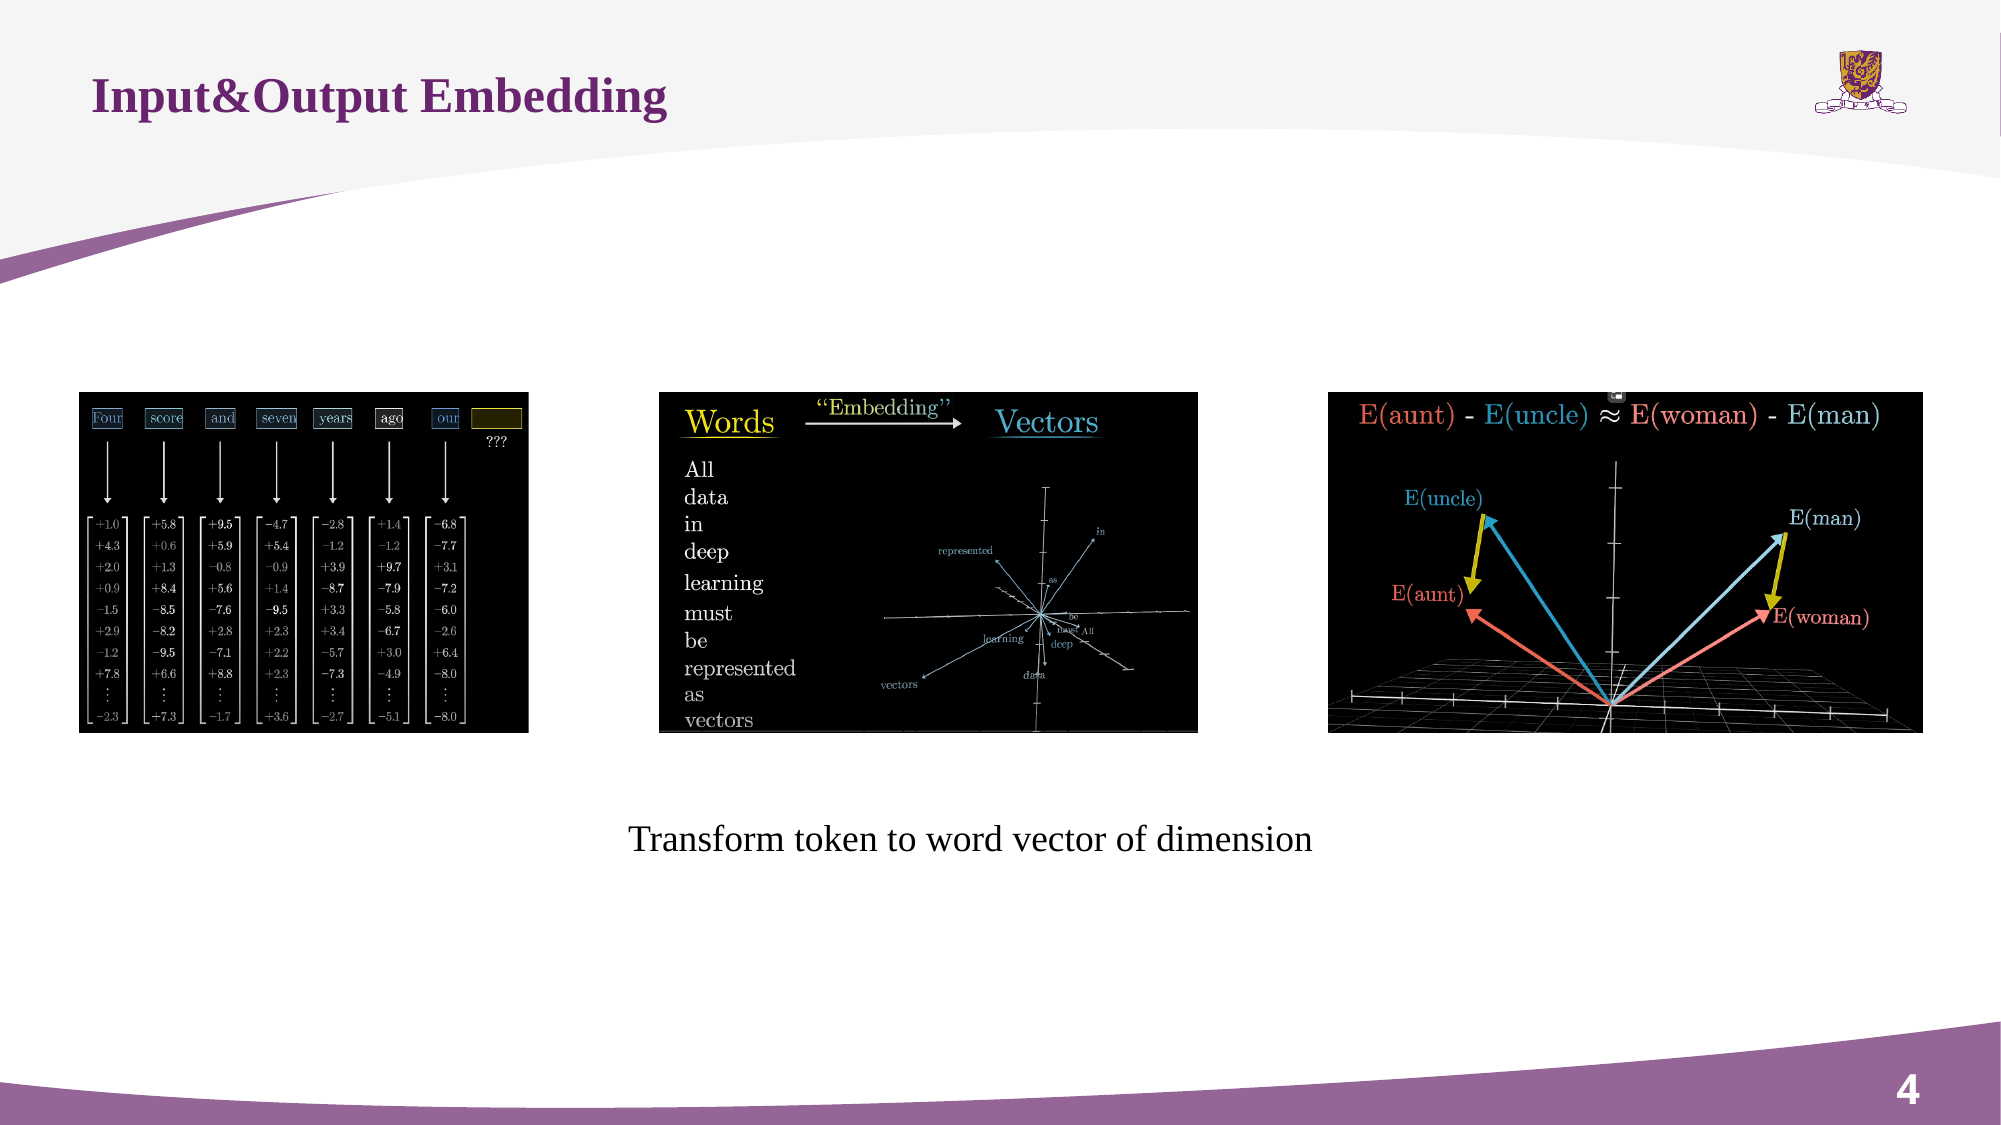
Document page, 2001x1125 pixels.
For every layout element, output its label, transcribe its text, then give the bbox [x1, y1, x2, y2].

picture [1812, 33, 1909, 130]
picture [79, 392, 529, 733]
title Input&Output Embedding [79, 57, 1880, 146]
picture [1328, 392, 1923, 733]
picture [659, 392, 1198, 733]
